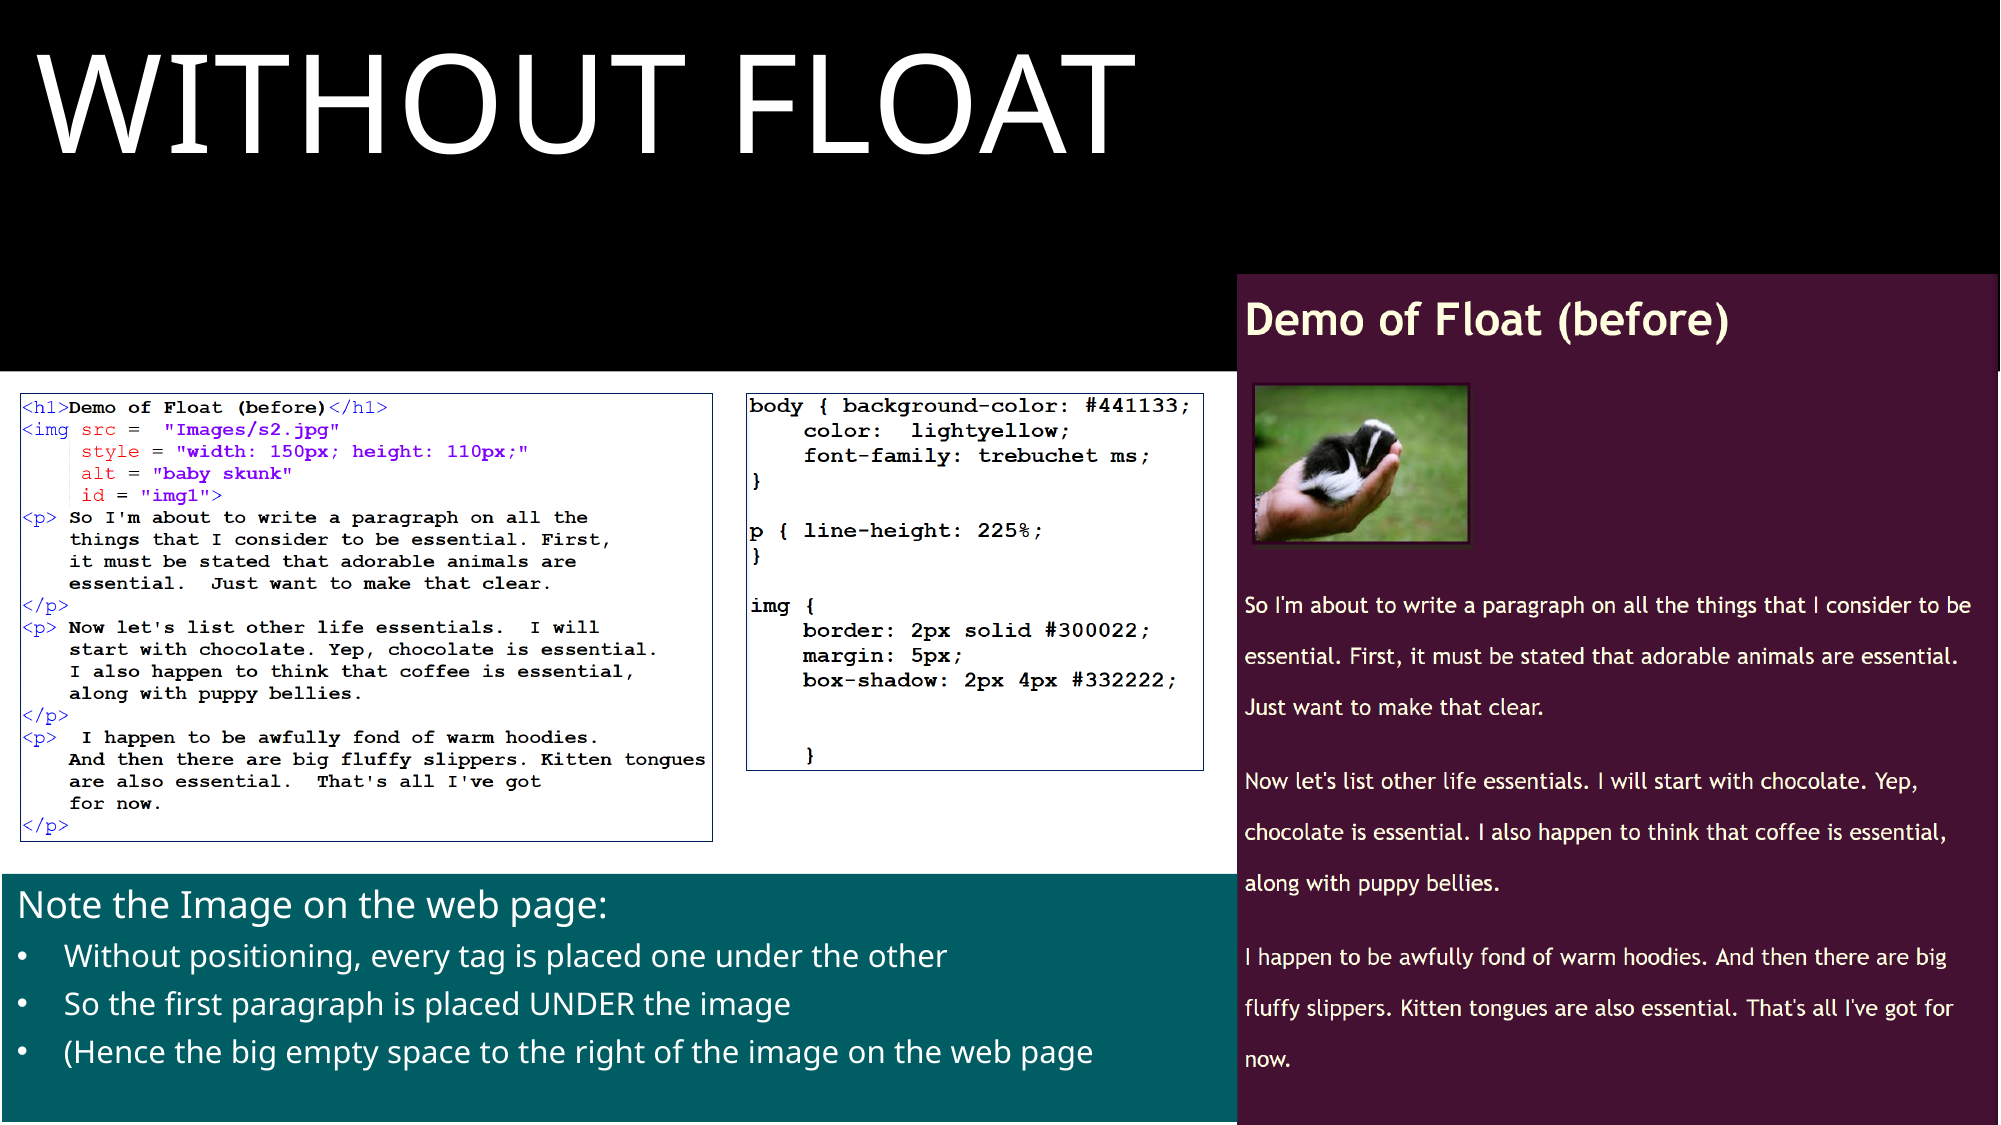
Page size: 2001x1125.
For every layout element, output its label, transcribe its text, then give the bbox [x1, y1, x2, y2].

title WithouT Float [20, 0, 1706, 249]
text_box Note the Image on the web page: Without positioning, every tag is placed one under the other So the first paragraph is placed UNDER the image (Hence the big empty space to the right of the image on the web page [2, 873, 1237, 1122]
picture [1237, 274, 1998, 1125]
picture [746, 393, 1204, 771]
picture [20, 393, 713, 842]
